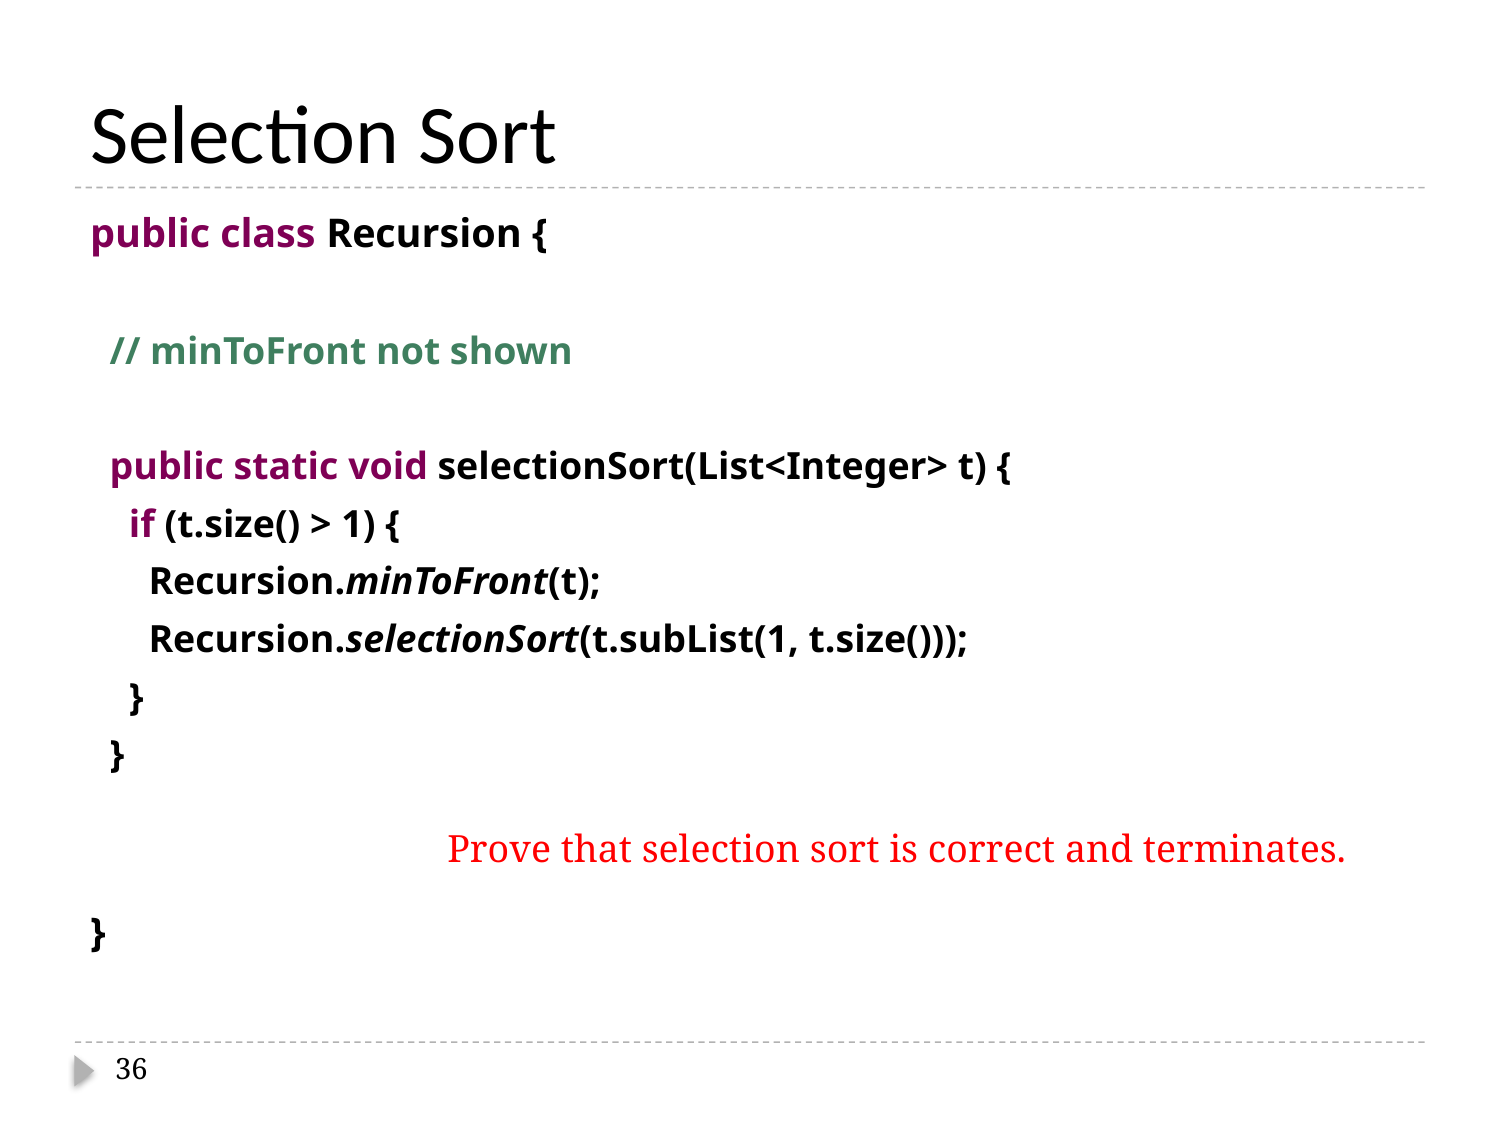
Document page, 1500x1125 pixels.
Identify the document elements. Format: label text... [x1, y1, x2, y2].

text_box Prove that selection sort is correct and terminates. [432, 817, 1362, 878]
title Selection Sort [74, 24, 1426, 188]
list public class Recursion { // minToFront not shown public static void selectionSort(List<Integer> t) { if (t.size() > 1) { Recursion.minToFront(t); Recursion.selectionSort(t.subList(1, t.size())); } } } [74, 199, 1426, 1011]
slide_number 36 [100, 1042, 426, 1103]
